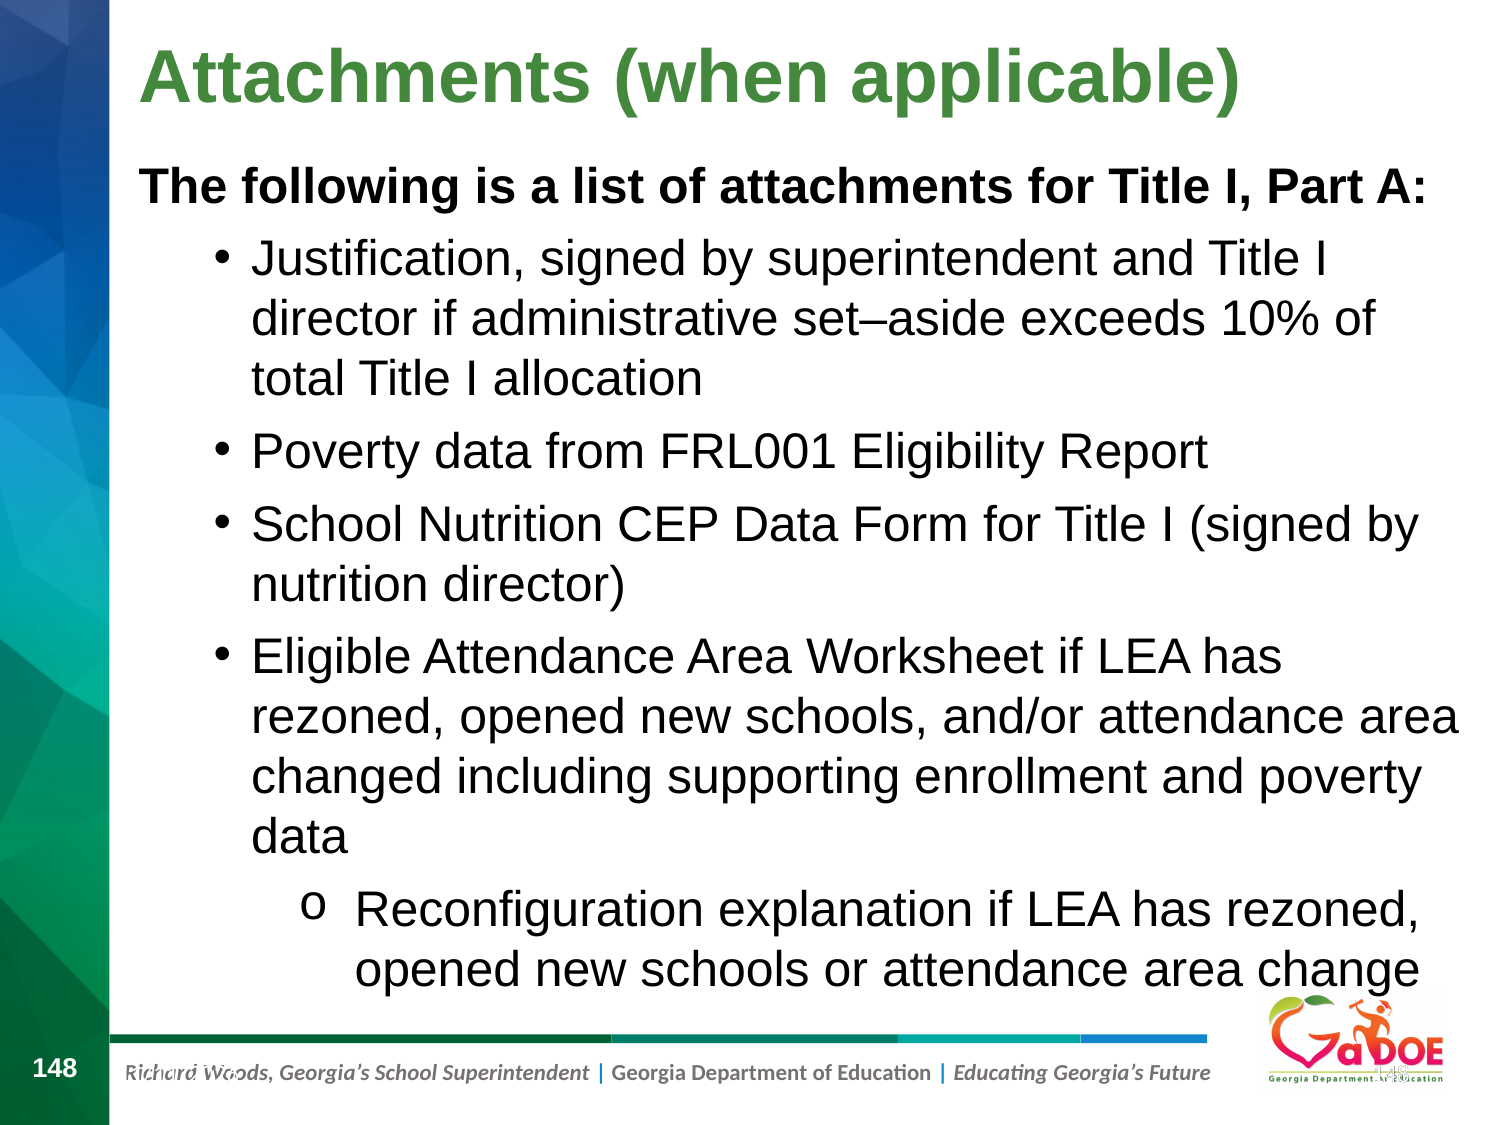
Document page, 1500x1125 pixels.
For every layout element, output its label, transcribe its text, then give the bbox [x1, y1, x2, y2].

slide_number 148 [1325, 1042, 1425, 1103]
list The following is a list of attachments for Title I, Part A: Justification, signed by superintendent and Title I director if administrative set–aside exceeds 10% of total Title I allocation Poverty data from FRL001 Eligibility Report School Nutrition CEP Data Form for Title I (signed by nutrition director) Eligible Attendance Area Worksheet if LEA has rezoned, opened new schools, and/or attendance area changed including supporting enrollment and poverty data Reconfiguration explanation if LEA has rezoned, opened new schools or attendance area change [123, 145, 1479, 1014]
title Attachments (when applicable) [123, 22, 1262, 134]
picture [1263, 1014, 1447, 1089]
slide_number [103, 1042, 441, 1103]
picture [0, 0, 110, 1125]
